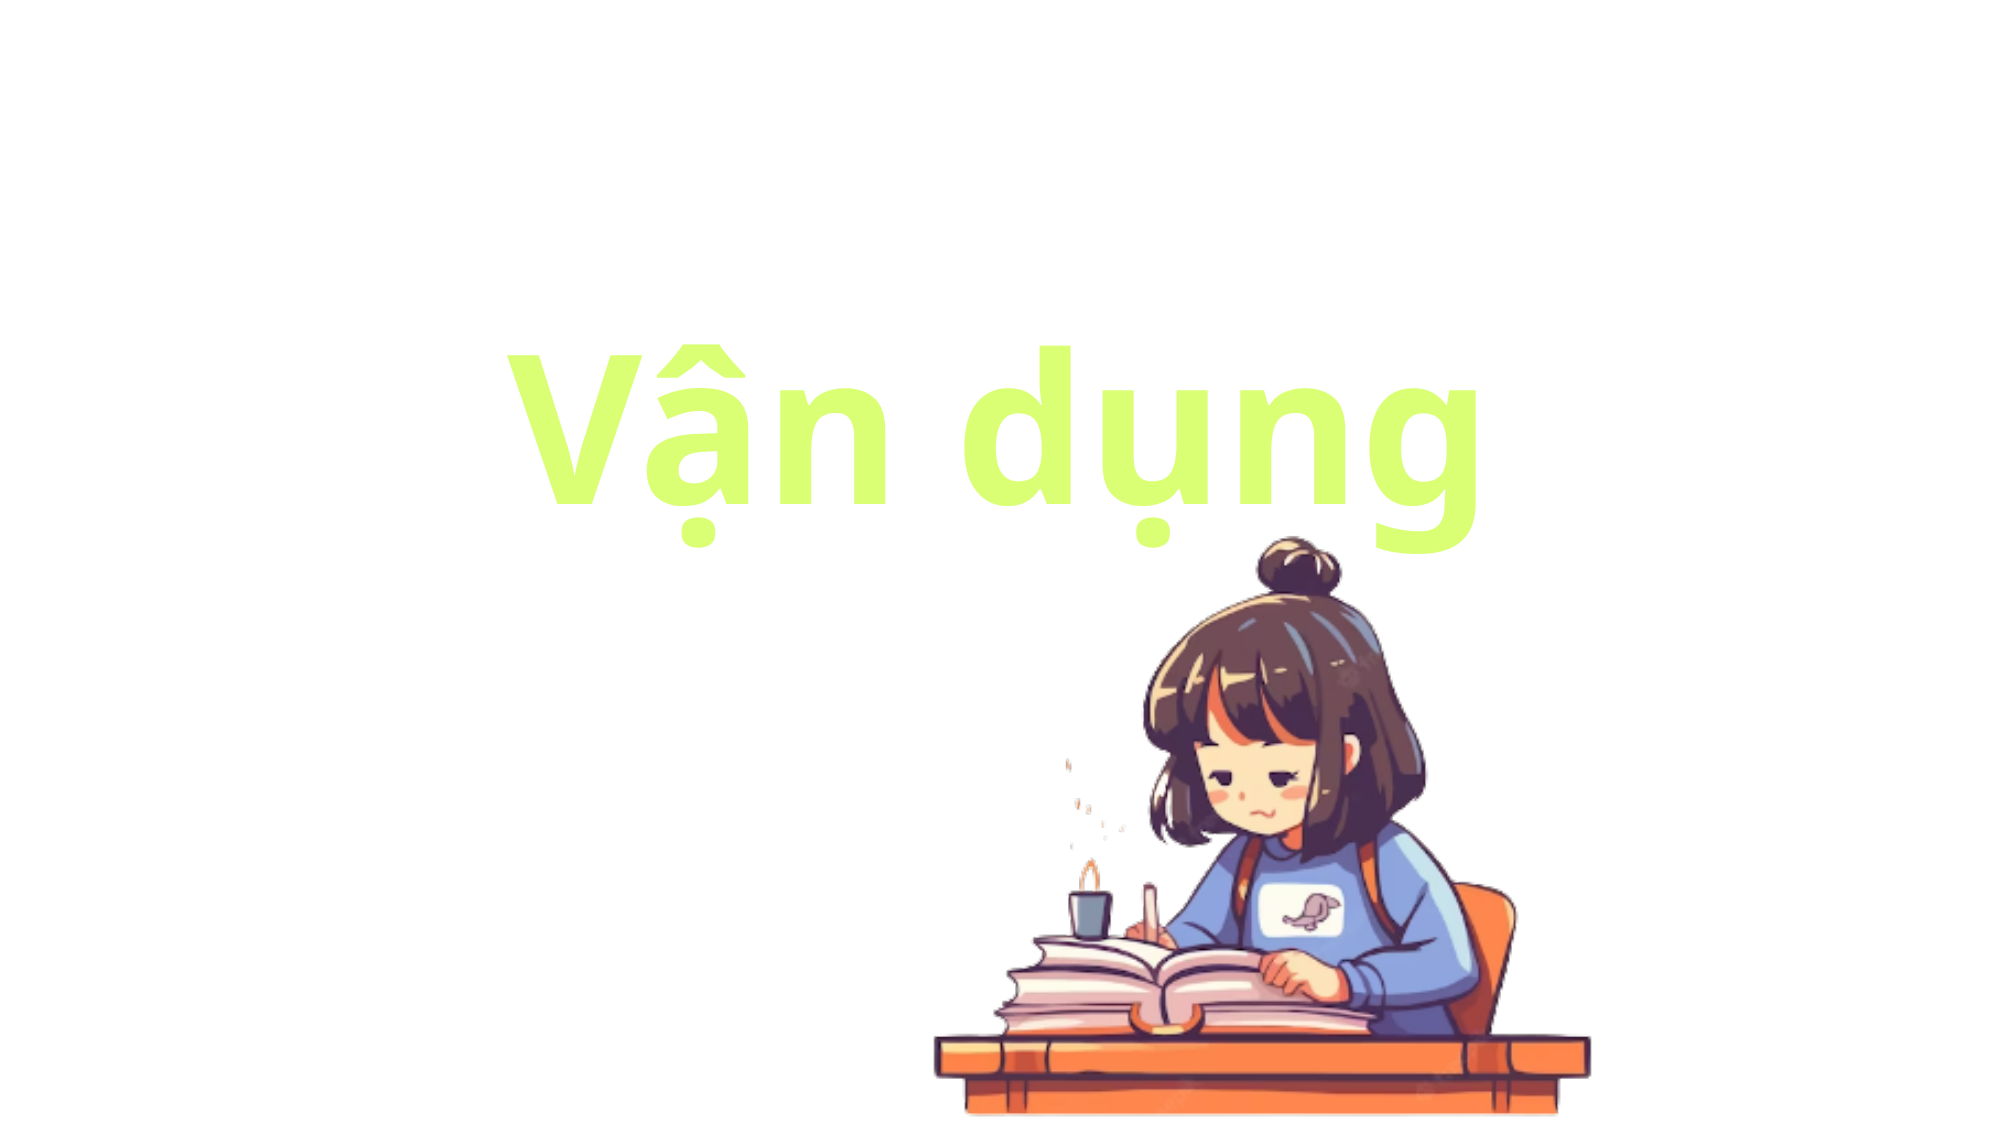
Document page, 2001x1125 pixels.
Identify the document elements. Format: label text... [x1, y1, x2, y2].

picture [774, 427, 1772, 1125]
text_box Vận dụng [346, 213, 1654, 554]
